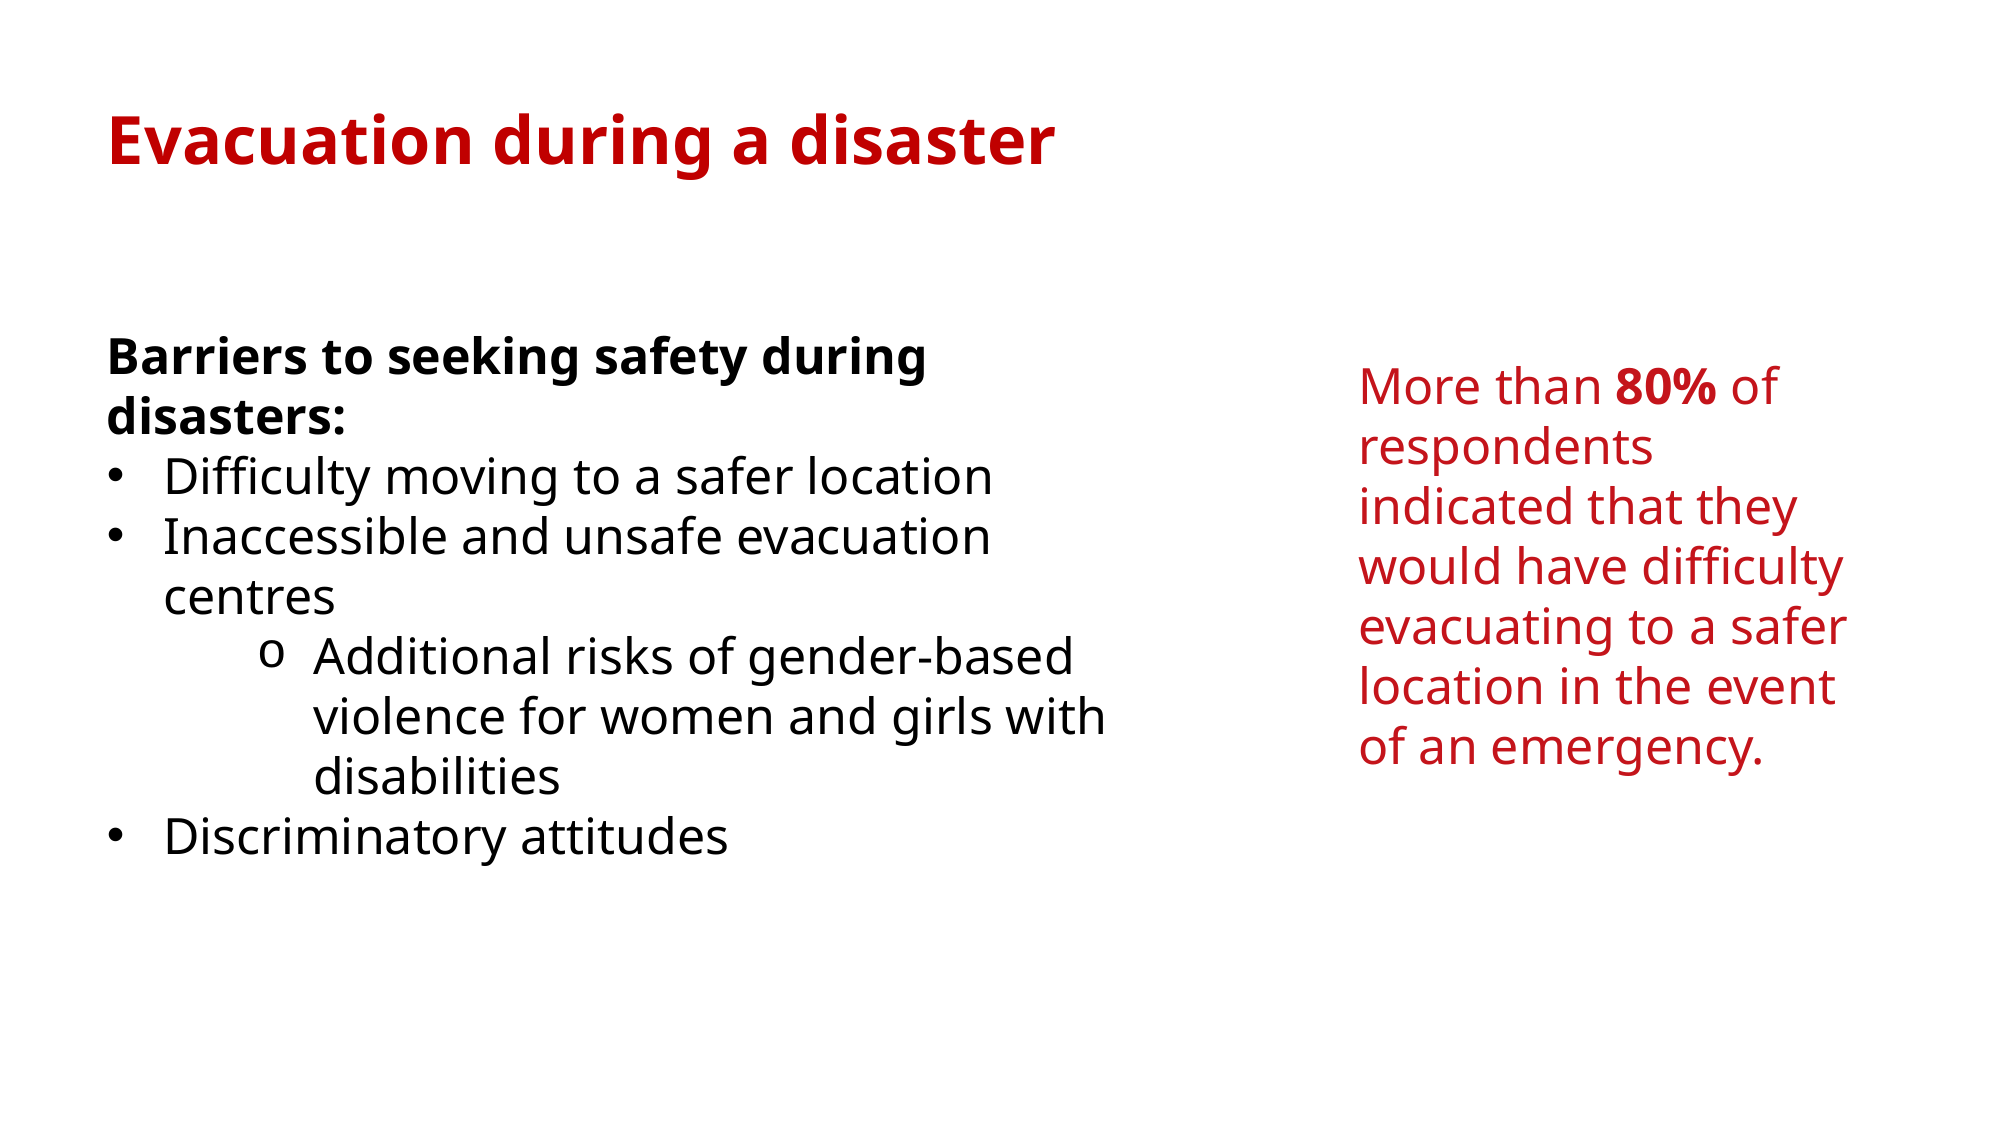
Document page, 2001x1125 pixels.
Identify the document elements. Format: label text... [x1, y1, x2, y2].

text_box Evacuation during a disaster [92, 90, 1592, 186]
text_box Barriers to seeking safety during disasters: Difficulty moving to a safer location Inaccessible and unsafe evacuation centres Additional risks of gender-based violence for women and girls with disabilities Discriminatory attitudes [92, 316, 1173, 872]
text_box More than 80% of respondents indicated that they would have difficulty evacuating to a safer location in the event of an emergency. [1343, 347, 1880, 782]
